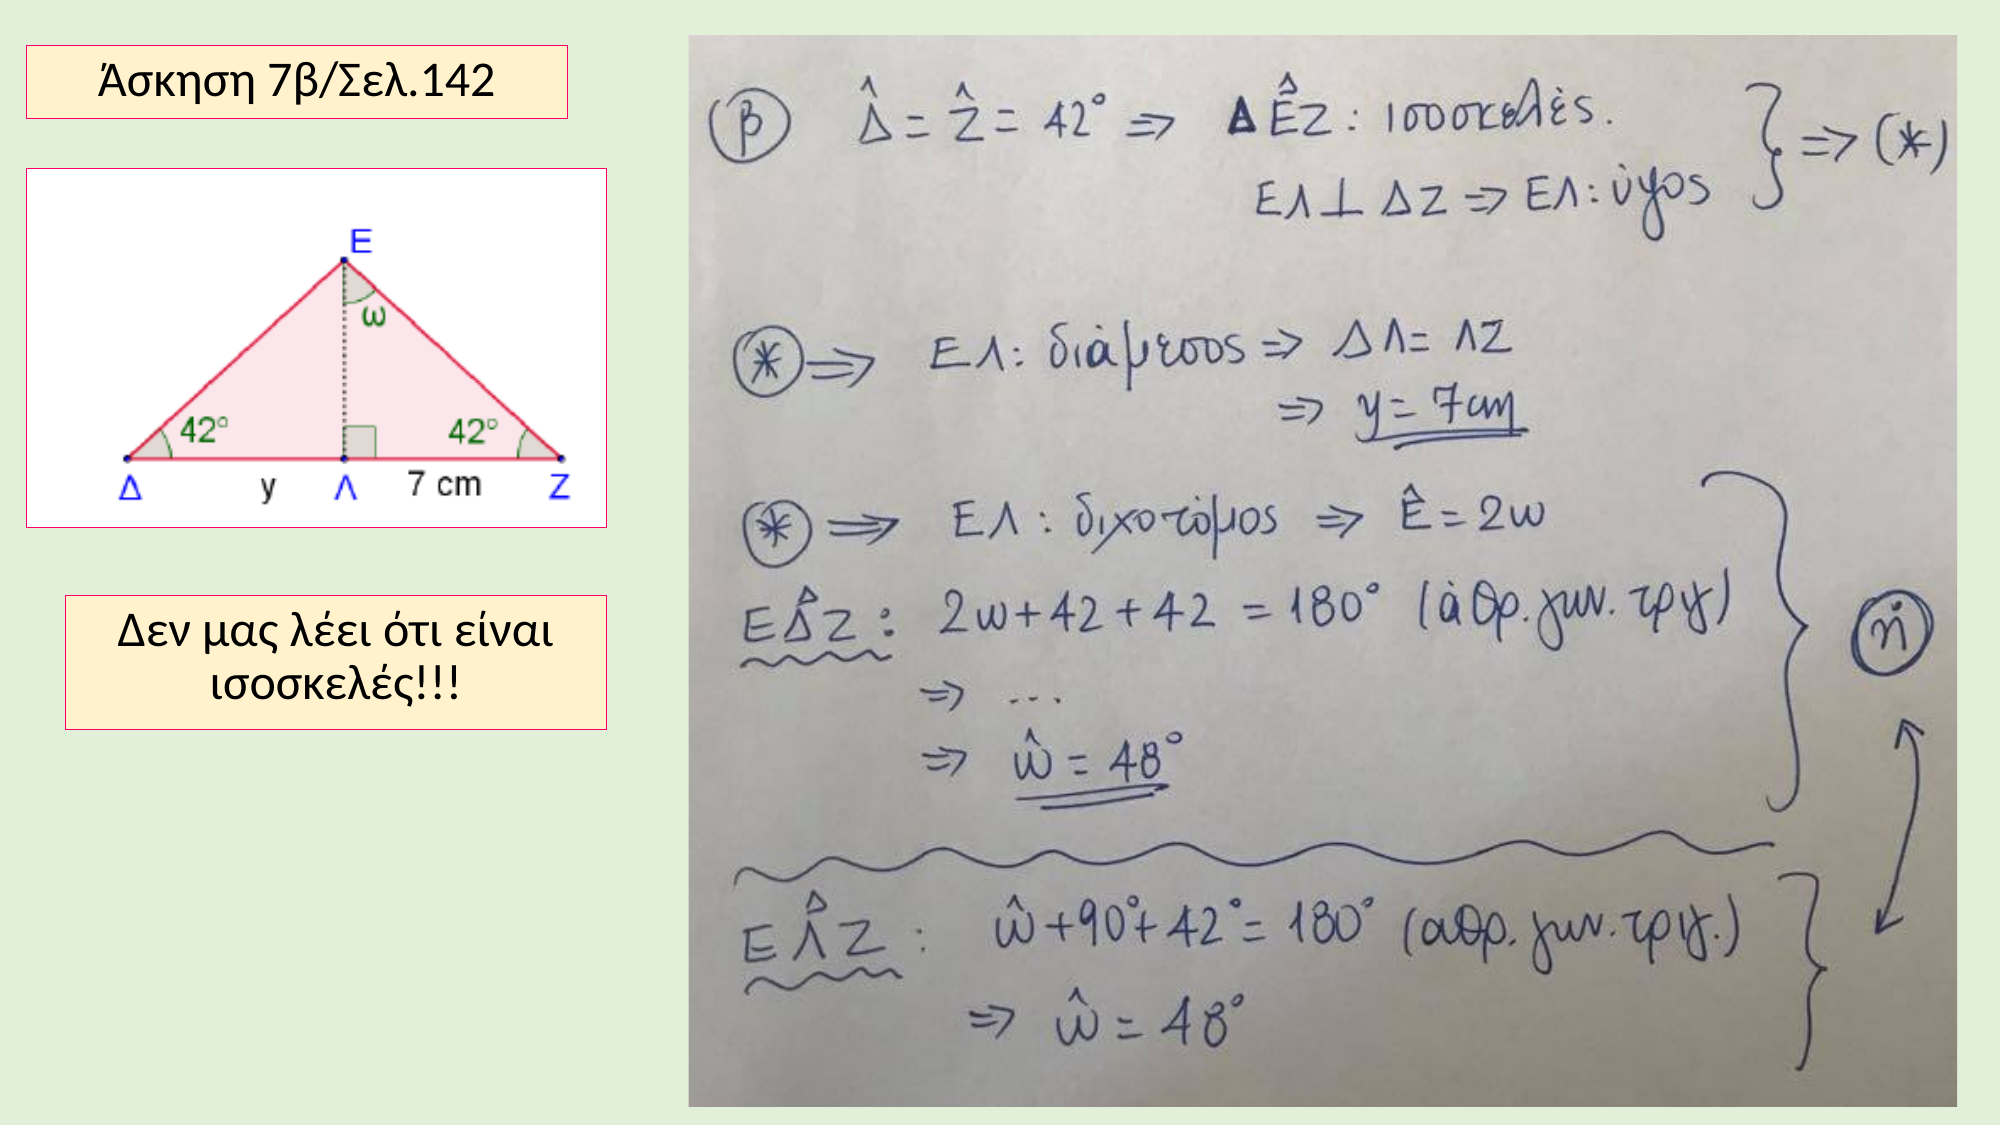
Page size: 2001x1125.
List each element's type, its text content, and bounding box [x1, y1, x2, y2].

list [688, 35, 1958, 1107]
text_box Άσκηση 7β/Σελ.142 [26, 45, 568, 119]
picture [26, 168, 607, 528]
text_box Δεν μας λέει ότι είναι ισοσκελές!!! [65, 595, 607, 730]
